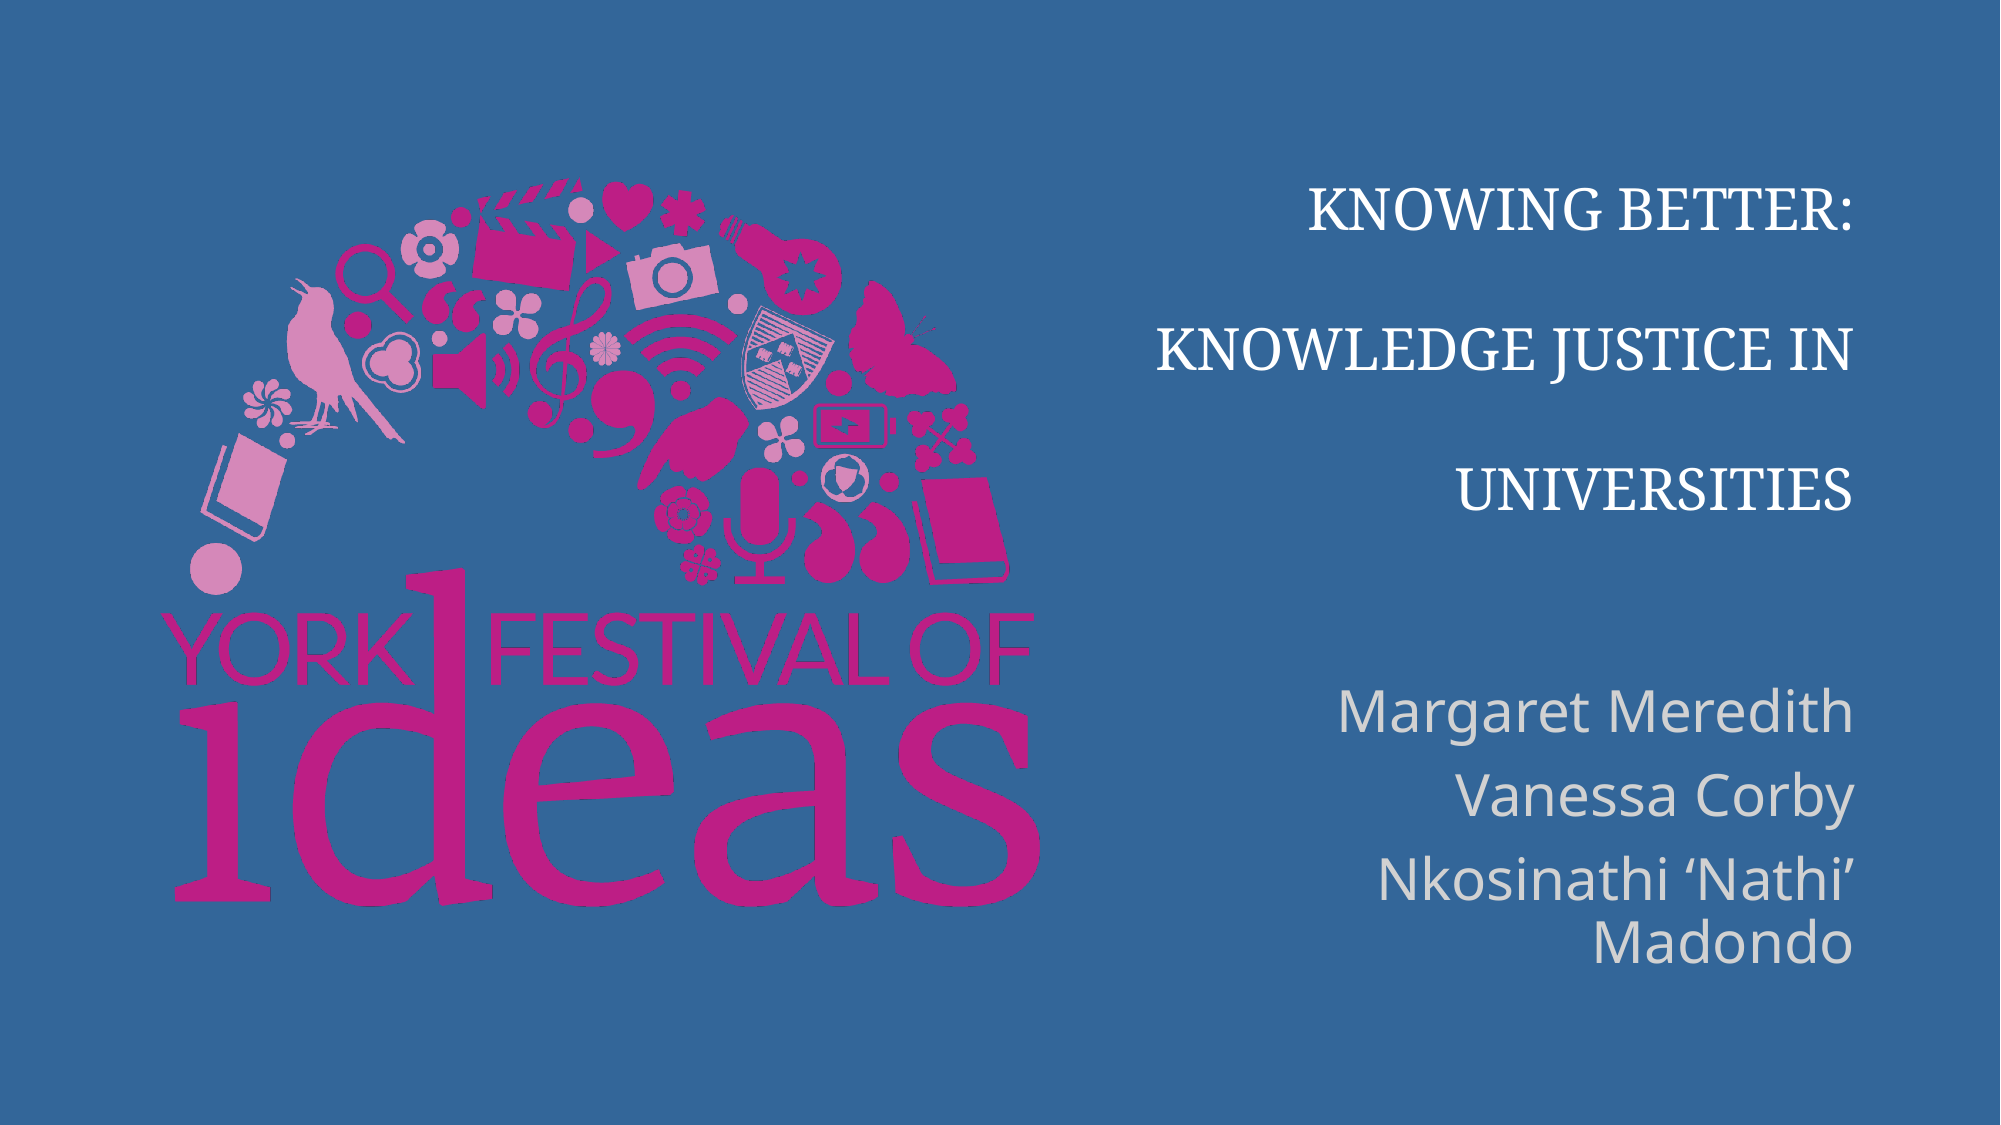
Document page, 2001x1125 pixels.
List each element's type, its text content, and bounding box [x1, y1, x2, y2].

title KNOWING BETTER: KNOWLEDGE JUSTICE IN UNIVERSITIES [1104, 178, 1871, 530]
subtitle Margaret Meredith Vanessa Corby Nkosinathi ‘Nathi’ Madondo [1104, 674, 1871, 947]
picture [159, 176, 1041, 908]
